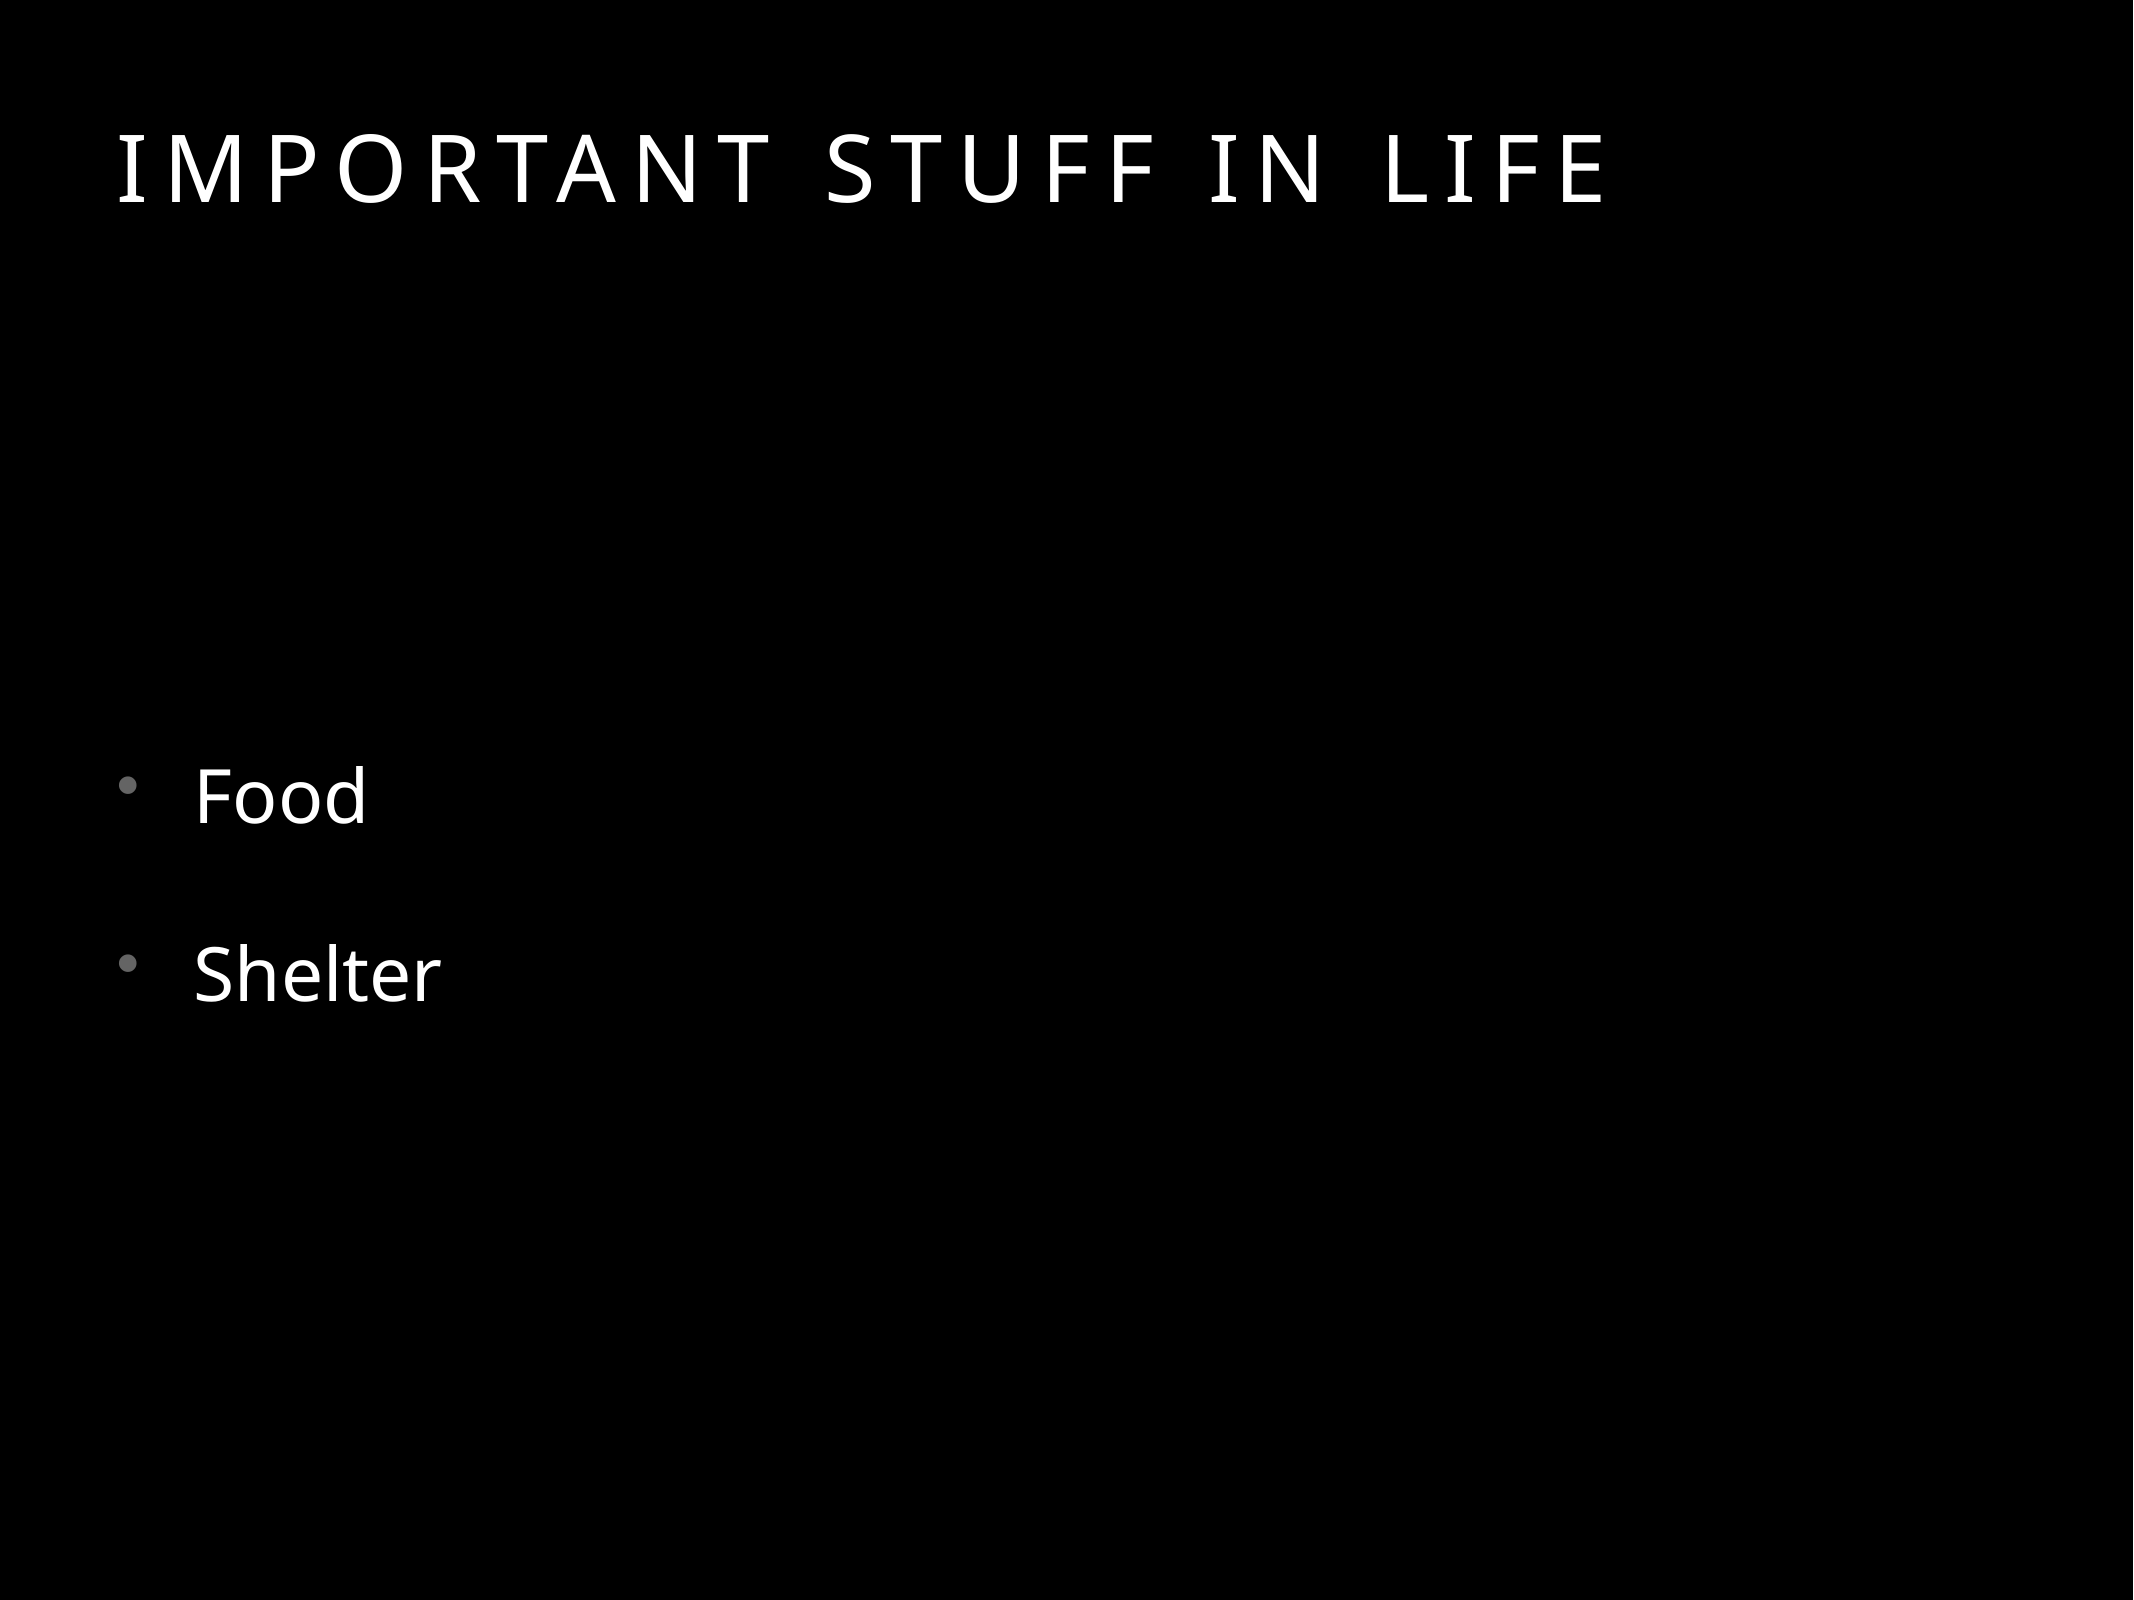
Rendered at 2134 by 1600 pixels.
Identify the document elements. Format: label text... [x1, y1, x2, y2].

list Food Shelter [107, 330, 2026, 1434]
title Important stuff in life [107, 99, 2026, 330]
